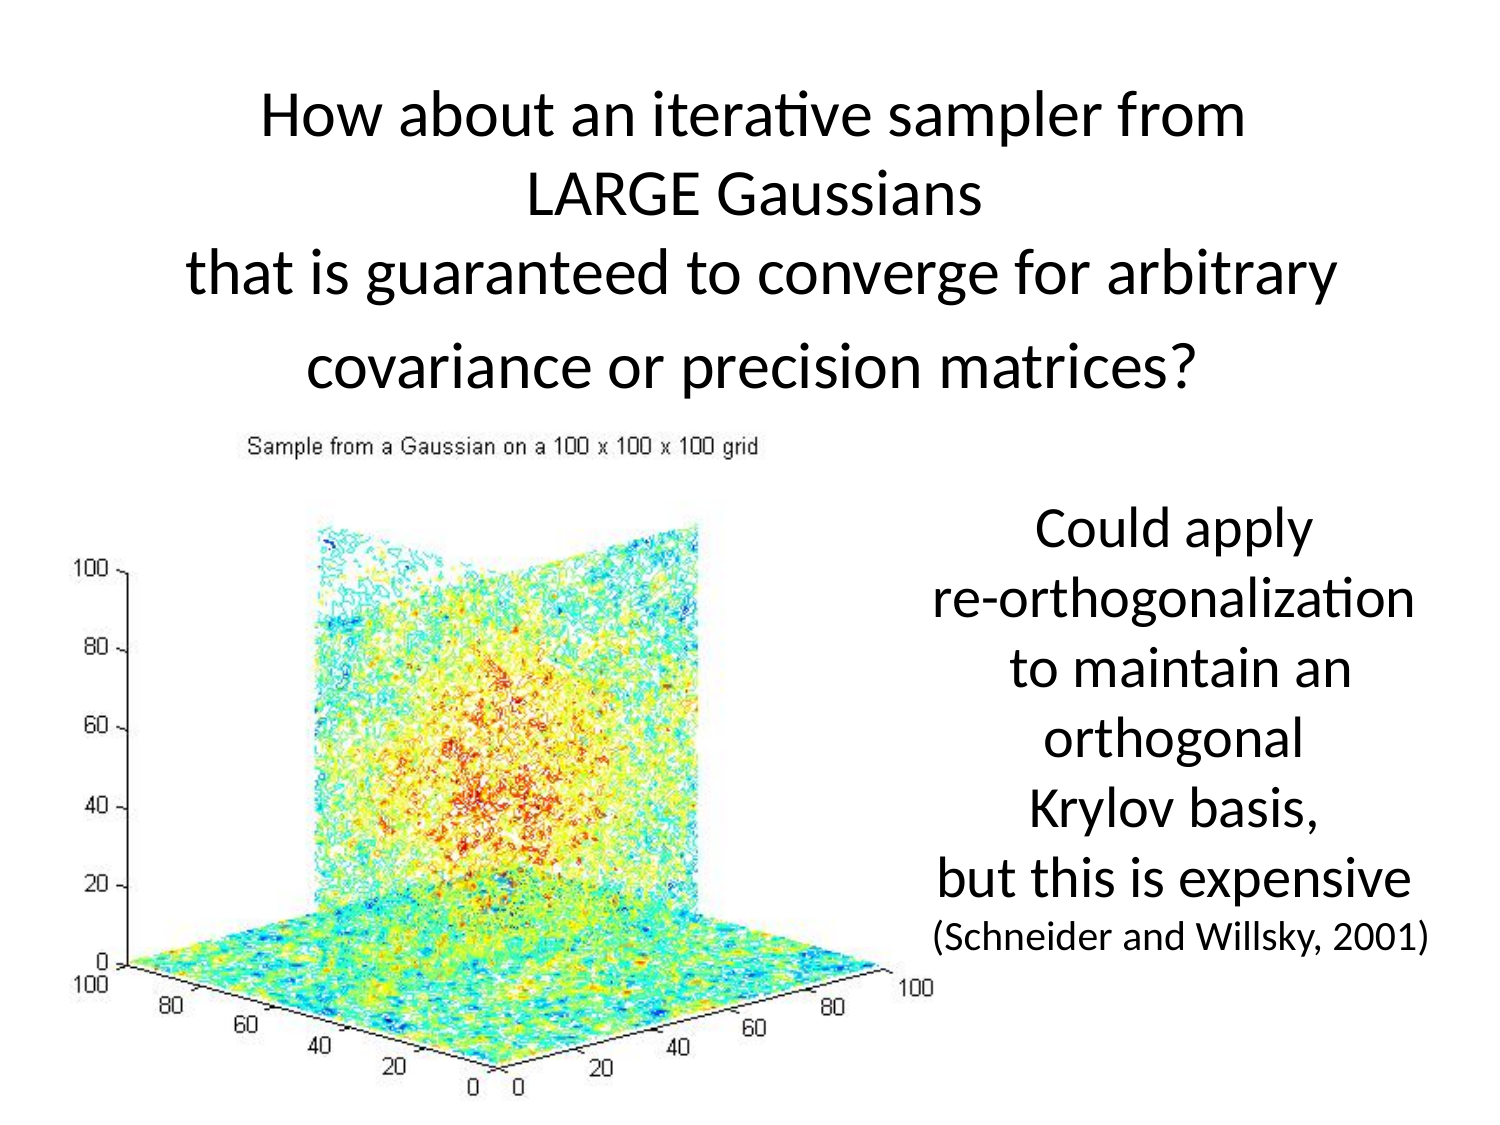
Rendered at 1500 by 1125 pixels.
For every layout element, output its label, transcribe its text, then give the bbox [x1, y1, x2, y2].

text_box Could apply re-orthogonalization to maintain an orthogonal Krylov basis, but this is expensive (Schneider and Willsky, 2001) [979, 481, 1450, 967]
title How about an iterative sampler from LARGE Gaussians that is guaranteed to converge for arbitrary covariance or precision matrices? [87, 62, 1438, 413]
picture [0, 418, 976, 1125]
